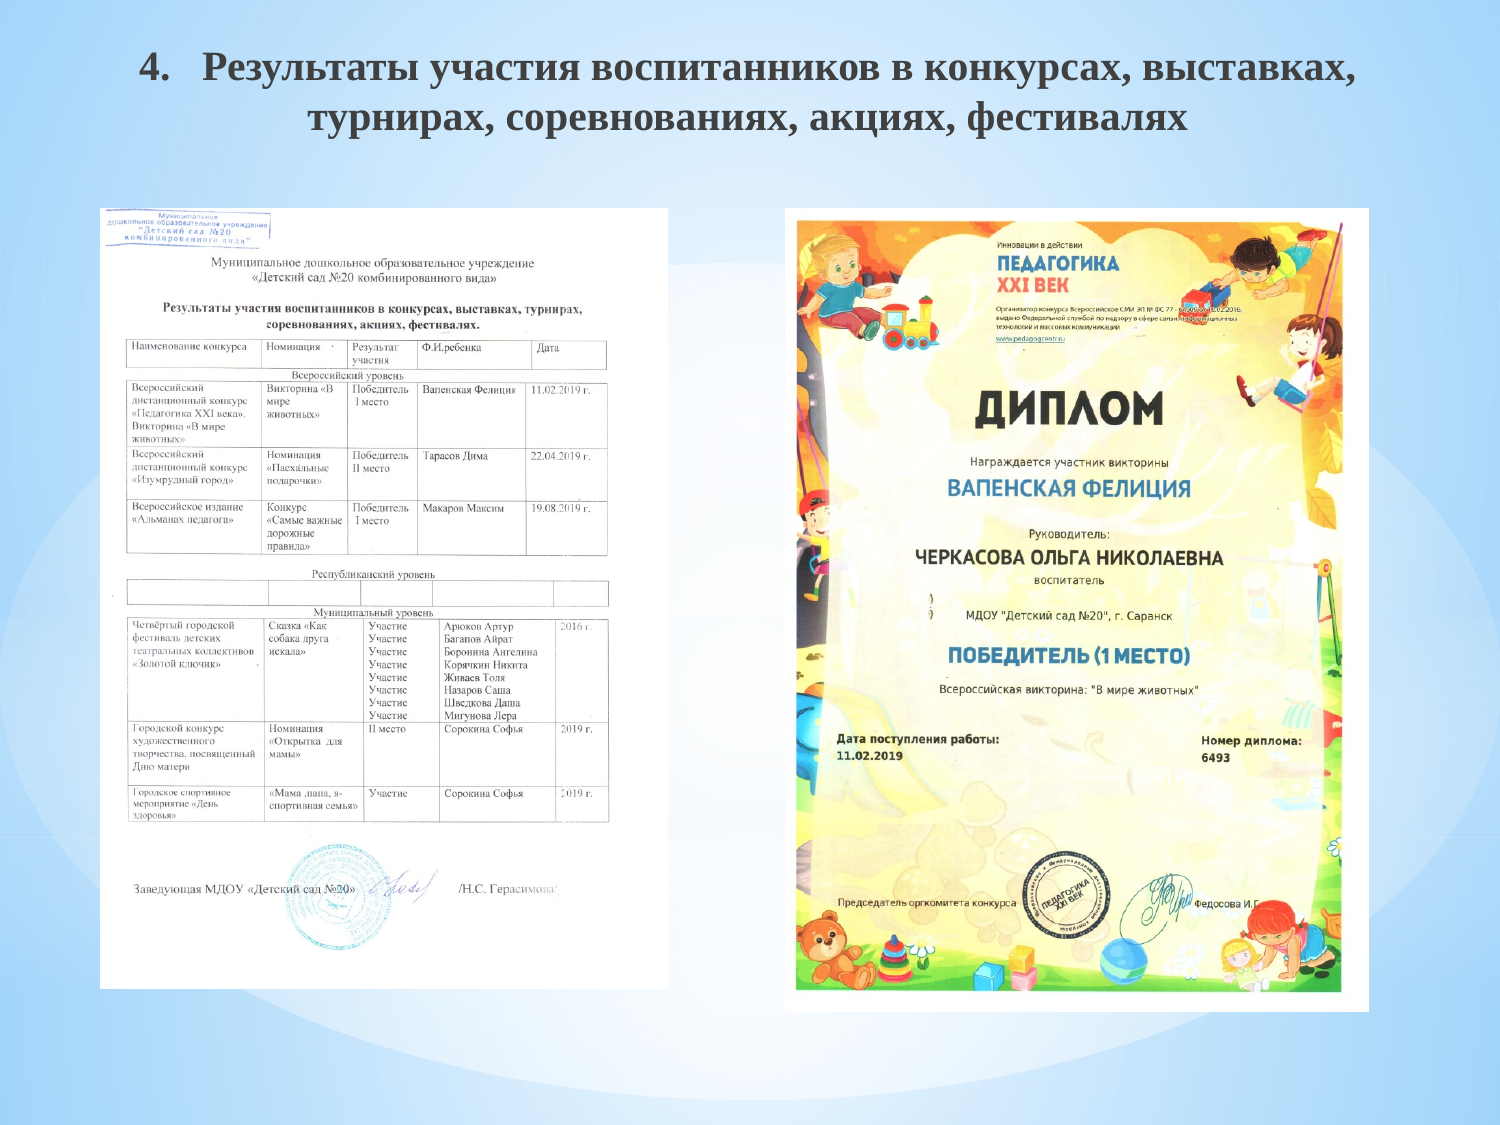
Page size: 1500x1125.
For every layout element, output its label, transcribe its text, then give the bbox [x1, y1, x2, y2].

list 4. Результаты участия воспитанников в конкурсах, выставках, турнирах, соревнованиях, акциях, фестивалях [41, 30, 1447, 161]
picture [785, 207, 1370, 1012]
picture [100, 207, 668, 989]
